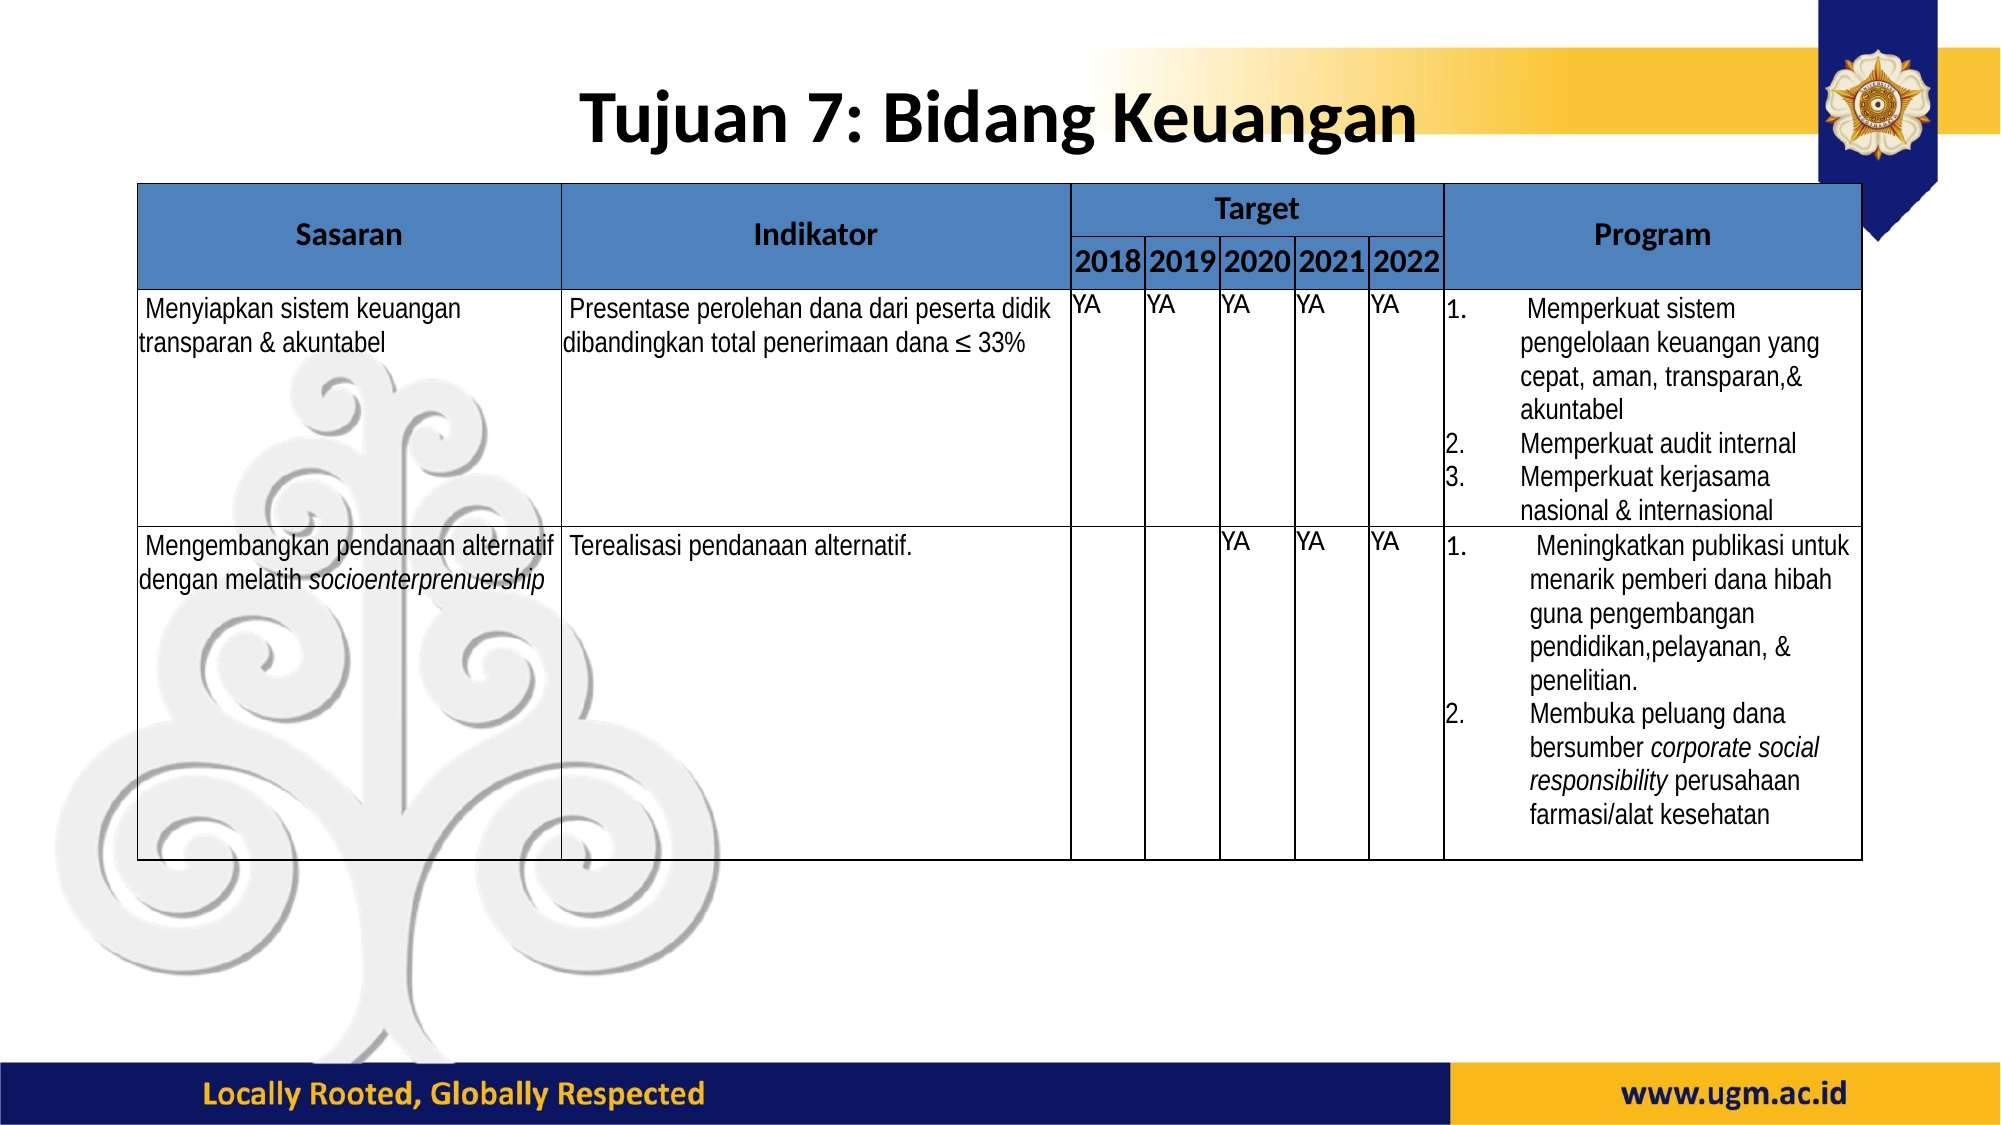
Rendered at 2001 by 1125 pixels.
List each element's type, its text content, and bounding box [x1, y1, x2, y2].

table_cell 2018 [1072, 237, 1144, 289]
table_cell 2020 [1221, 237, 1294, 289]
table_cell [1146, 527, 1219, 859]
table_cell [1072, 527, 1144, 859]
table_cell YA [1296, 290, 1368, 526]
table_cell YA [1370, 527, 1443, 859]
table_cell Menyiapkan sistem keuangan transparan & akuntabel [138, 290, 561, 526]
table_cell Presentase perolehan dana dari peserta didik dibandingkan total penerimaan dana ≤ 33% [562, 290, 1070, 526]
table_cell YA [1221, 290, 1294, 526]
table_cell 2022 [1370, 237, 1443, 289]
table_cell Memperkuat sistem pengelolaan keuangan yang cepat, aman, transparan,& akuntabel Memperkuat audit internal Memperkuat kerjasama nasional & internasional [1445, 290, 1861, 526]
table_header Program [1445, 184, 1861, 289]
table_cell 2019 [1146, 237, 1219, 289]
table_cell YA [1146, 290, 1219, 526]
table_cell YA [1221, 527, 1294, 859]
table_cell YA [1296, 527, 1368, 859]
table_header Indikator [562, 184, 1070, 289]
title Tujuan 7: Bidang Keuangan [137, 59, 1863, 167]
table_cell Meningkatkan publikasi untuk menarik pemberi dana hibah guna pengembangan pendidikan,pelayanan, & penelitian. Membuka peluang dana bersumber corporate social responsibility perusahaan farmasi/alat kesehatan [1445, 527, 1861, 859]
table_cell YA [1072, 290, 1144, 526]
table_cell Terealisasi pendanaan alternatif. [562, 527, 1070, 859]
table_header Target [1072, 184, 1443, 236]
table_cell Mengembangkan pendanaan alternatif dengan melatih socioenterprenuership [138, 527, 561, 859]
table_cell 2021 [1296, 237, 1368, 289]
table_header Sasaran [138, 184, 561, 289]
table_cell YA [1370, 290, 1443, 526]
picture [0, 0, 2001, 1125]
